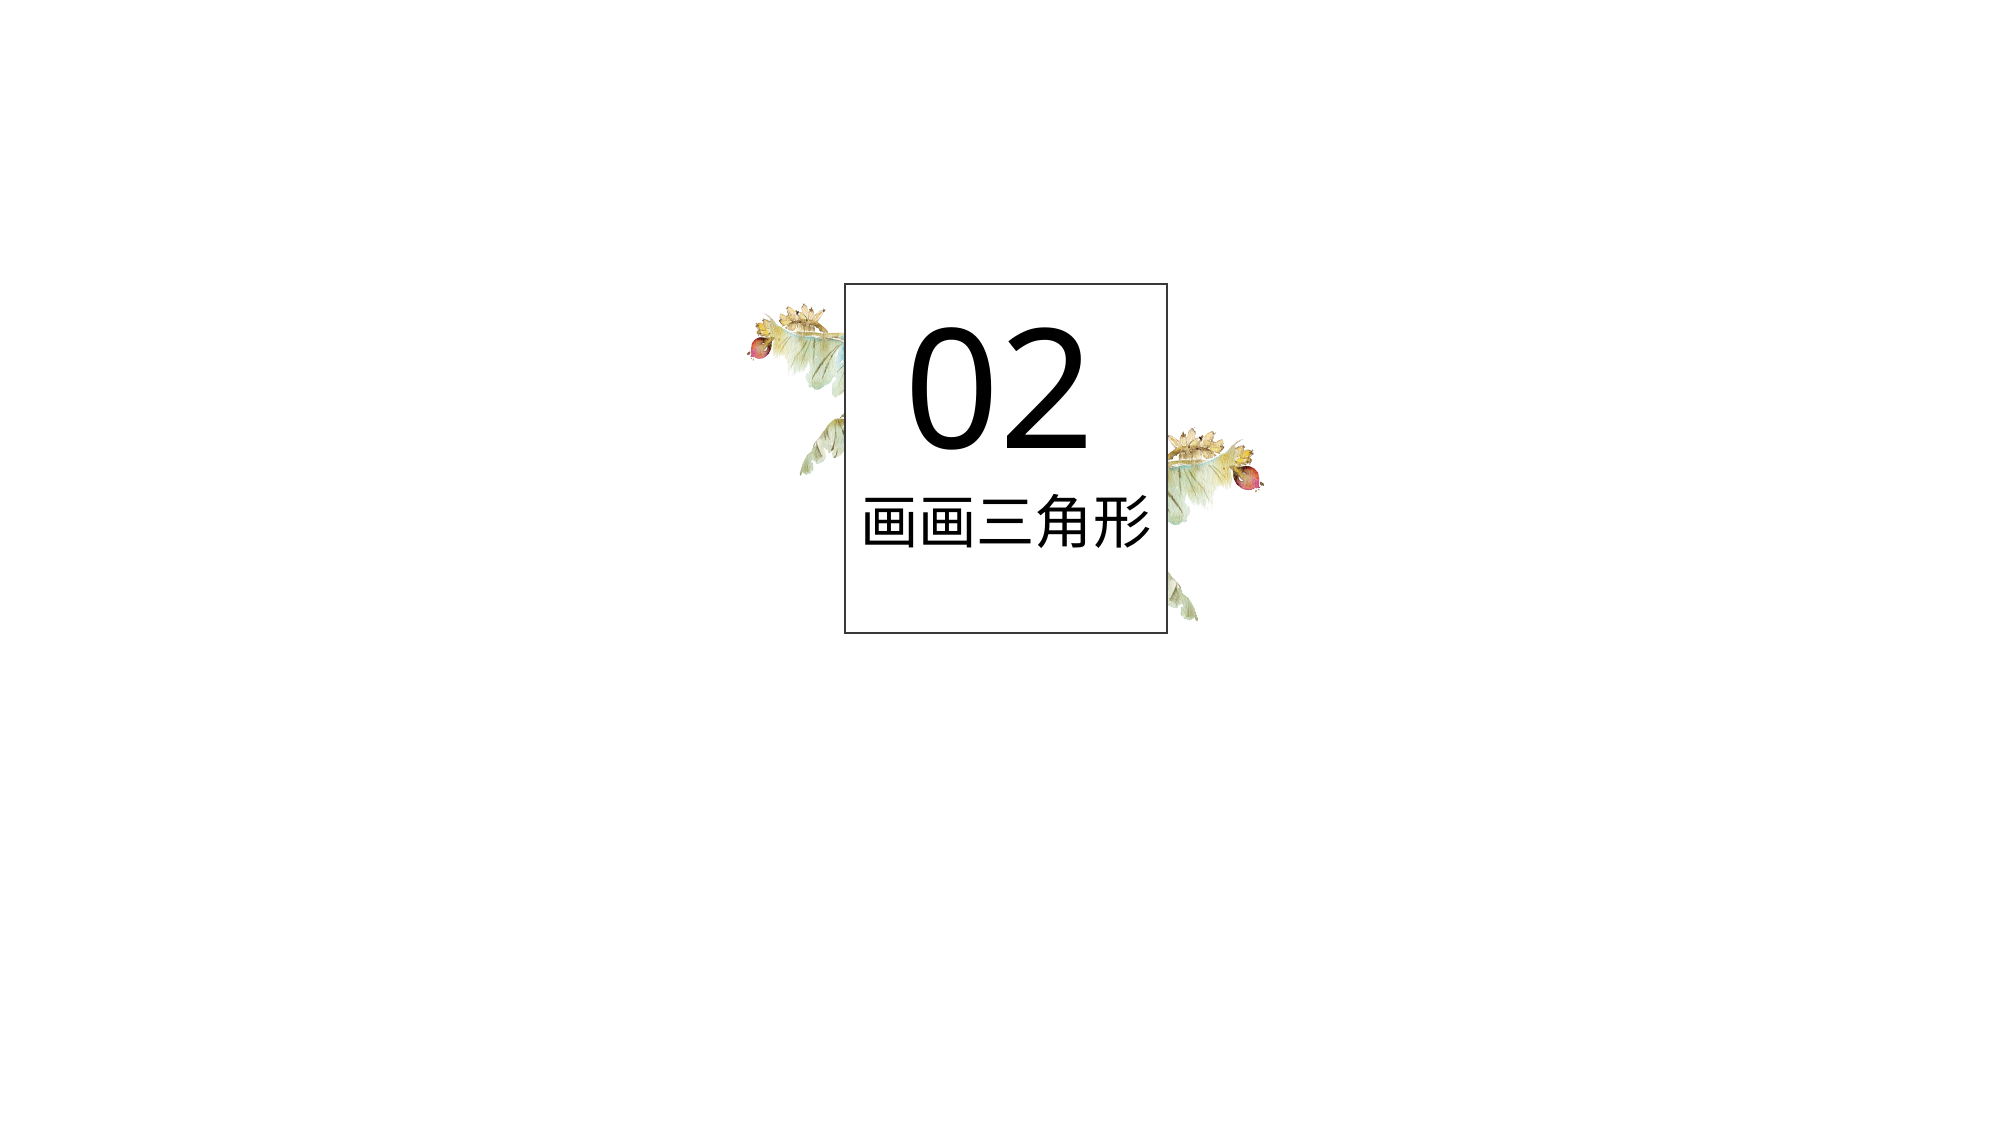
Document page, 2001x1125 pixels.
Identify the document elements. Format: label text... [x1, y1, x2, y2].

text_box [1111, 283, 1168, 332]
text_box 02 [937, 275, 1111, 477]
picture [1025, 332, 1317, 624]
text_box 画画三角形 [845, 477, 1025, 563]
picture [705, 218, 937, 478]
text_box [844, 478, 1168, 634]
